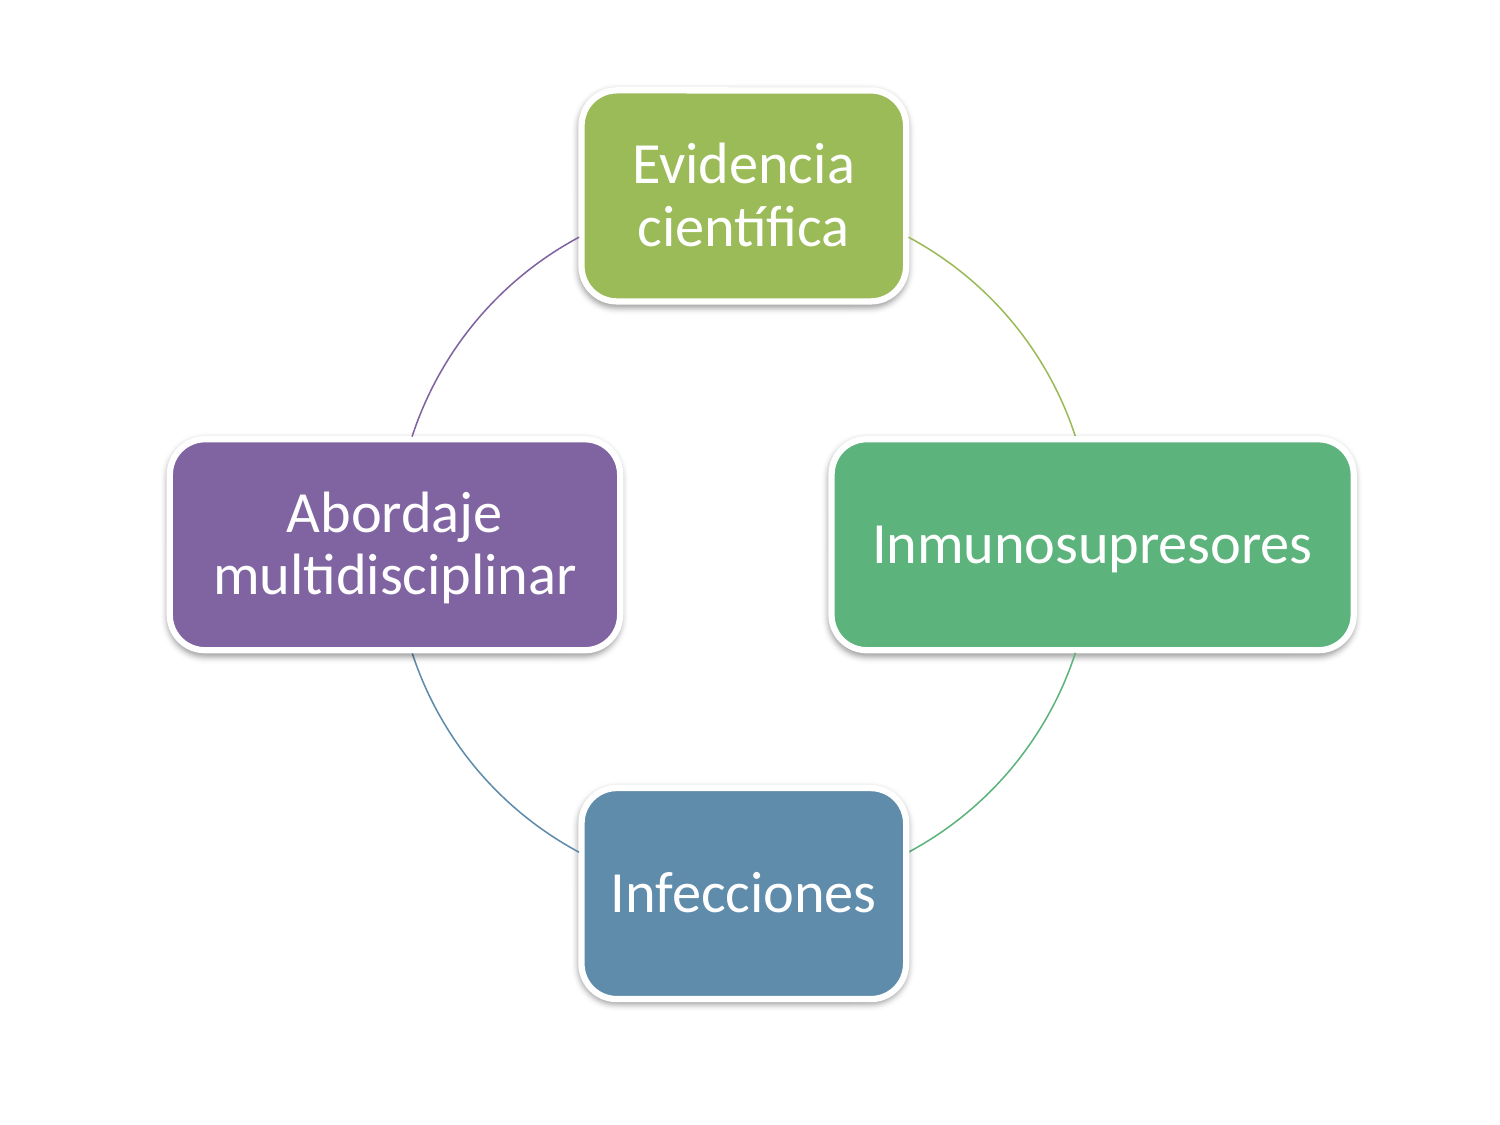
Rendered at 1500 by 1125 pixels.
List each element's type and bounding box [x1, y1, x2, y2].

text_box [135, 89, 1389, 1000]
